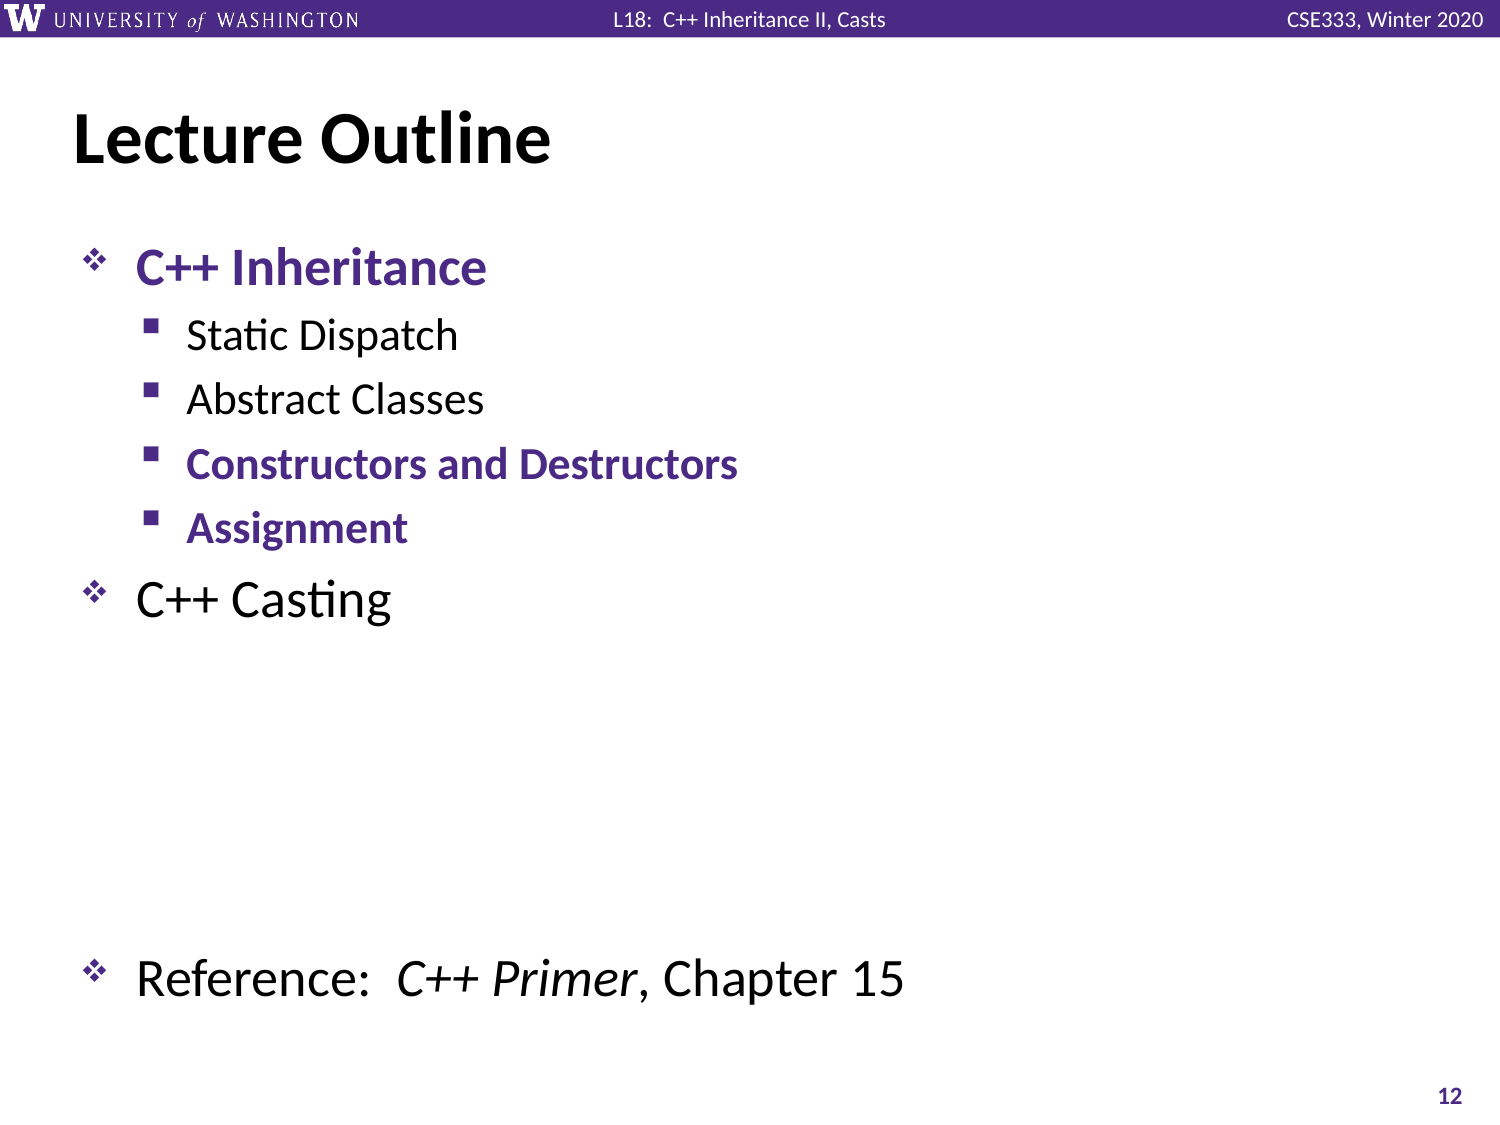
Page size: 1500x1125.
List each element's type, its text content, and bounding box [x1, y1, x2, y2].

slide_number 12 [1400, 1065, 1500, 1125]
title Lecture Outline [58, 71, 1438, 197]
picture [4, 4, 358, 32]
list C++ Inheritance Static Dispatch Abstract Classes Constructors and Destructors Assignment C++ Casting Reference: C++ Primer, Chapter 15 [64, 223, 1438, 1040]
